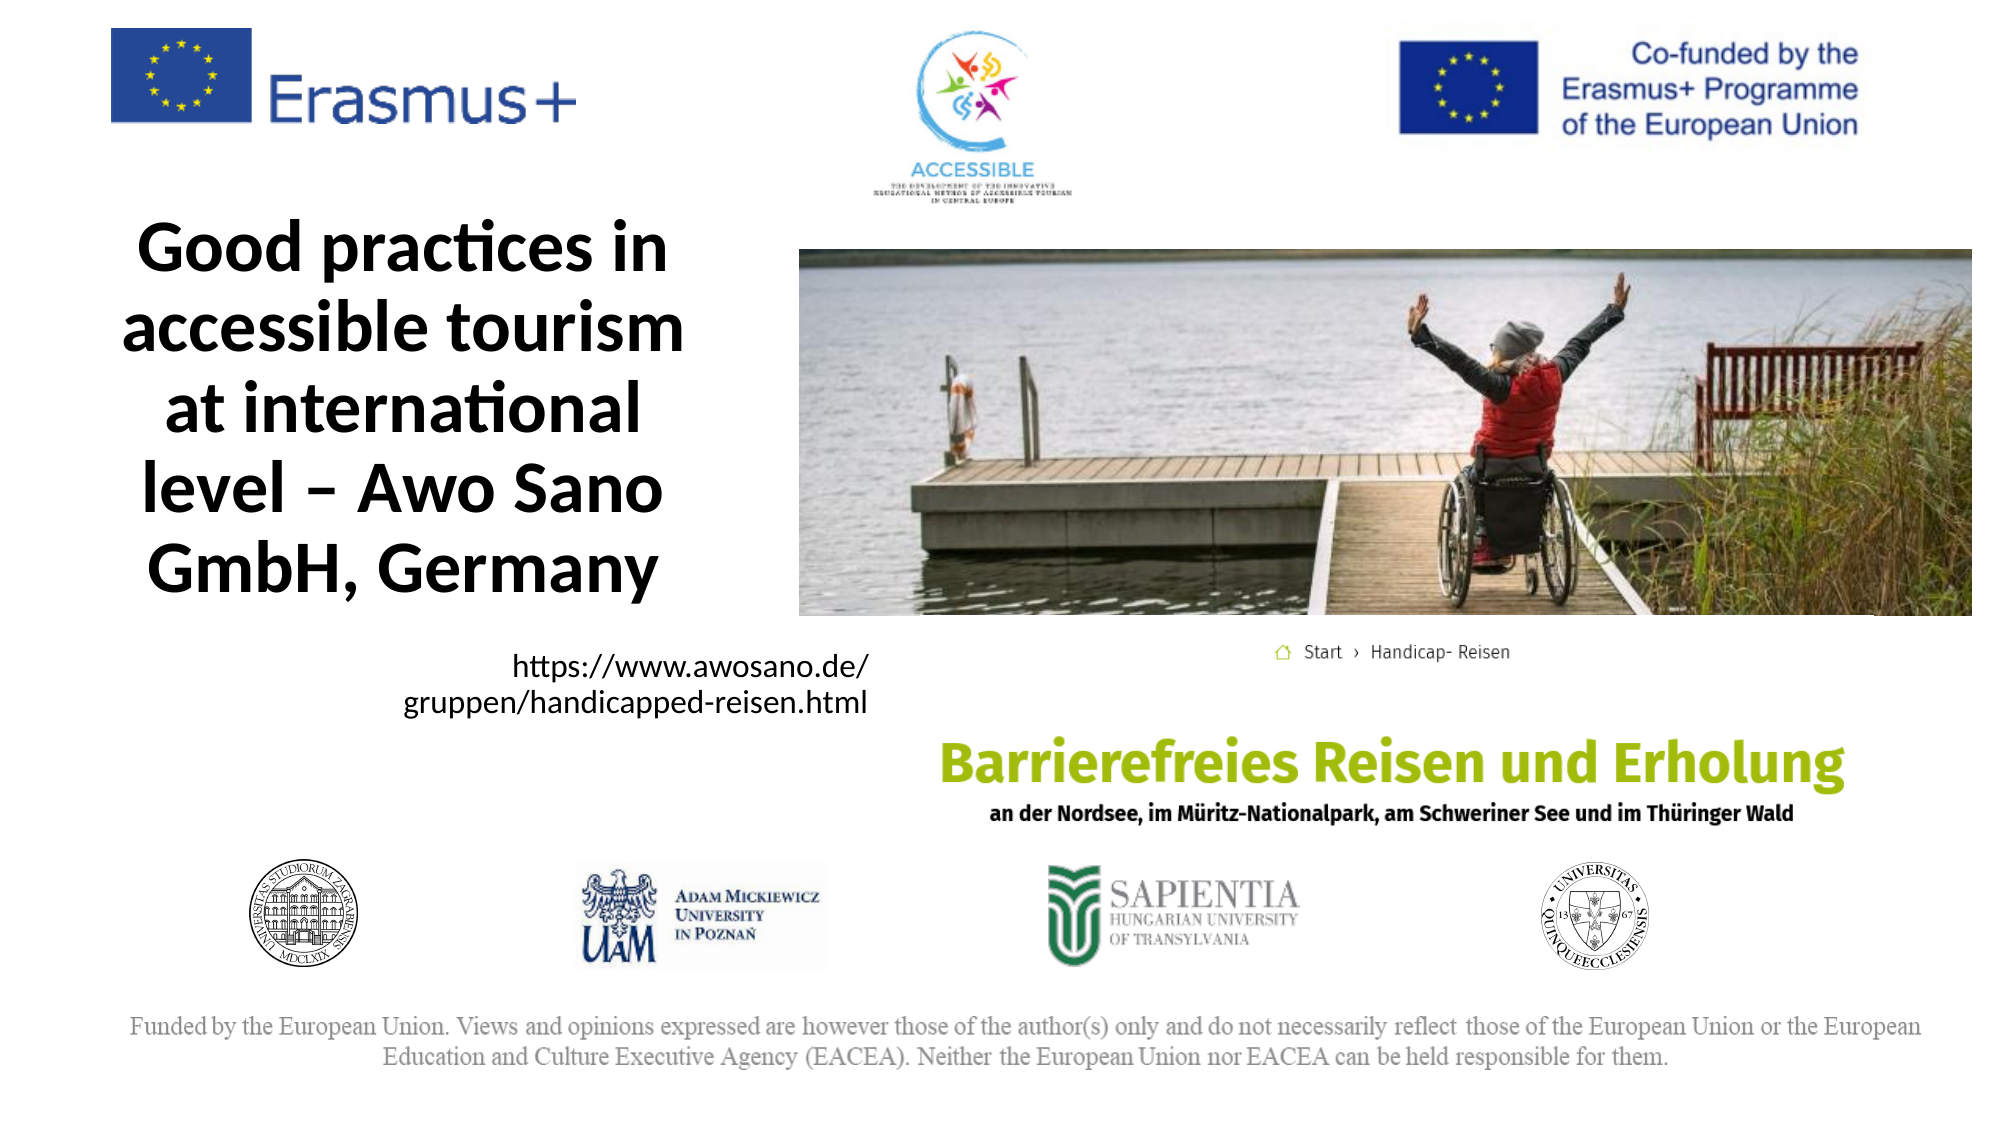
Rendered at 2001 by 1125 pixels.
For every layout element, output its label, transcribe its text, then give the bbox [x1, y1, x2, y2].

picture [249, 859, 358, 967]
title https://www.awosano.de/gruppen/handicapped-reisen.html [357, 652, 884, 729]
picture [860, 3, 1086, 230]
picture [111, 1002, 1942, 1087]
picture [575, 862, 827, 970]
picture [799, 249, 1972, 830]
picture [1385, 22, 1874, 154]
picture [1048, 865, 1300, 967]
text_box Good practices in accessible tourism at international level – Awo Sano GmbH, Germany [76, 196, 731, 616]
picture [111, 28, 576, 124]
picture [1541, 862, 1649, 970]
